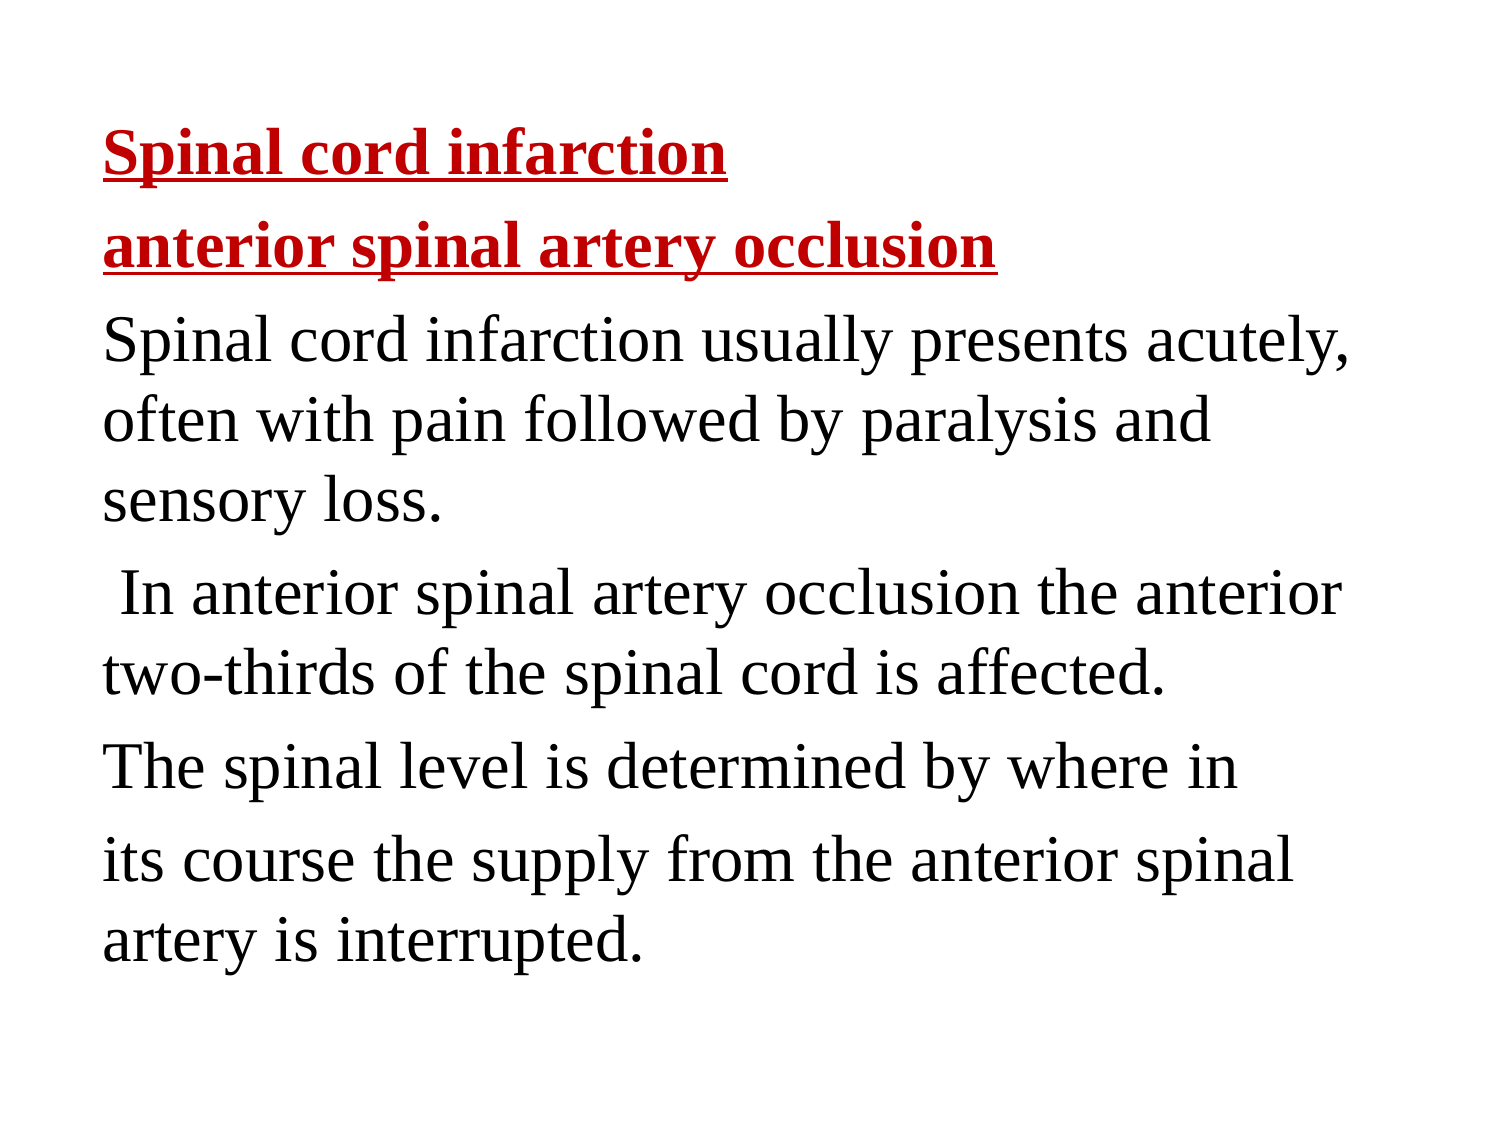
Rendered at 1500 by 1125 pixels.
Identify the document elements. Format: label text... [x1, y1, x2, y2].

list Spinal cord infarction anterior spinal artery occlusion Spinal cord infarction usually presents acutely, often with pain followed by paralysis and sensory loss. In anterior spinal artery occlusion the anterior two-thirds of the spinal cord is affected. The spinal level is determined by where in its course the supply from the anterior spinal artery is interrupted. [87, 99, 1438, 1005]
